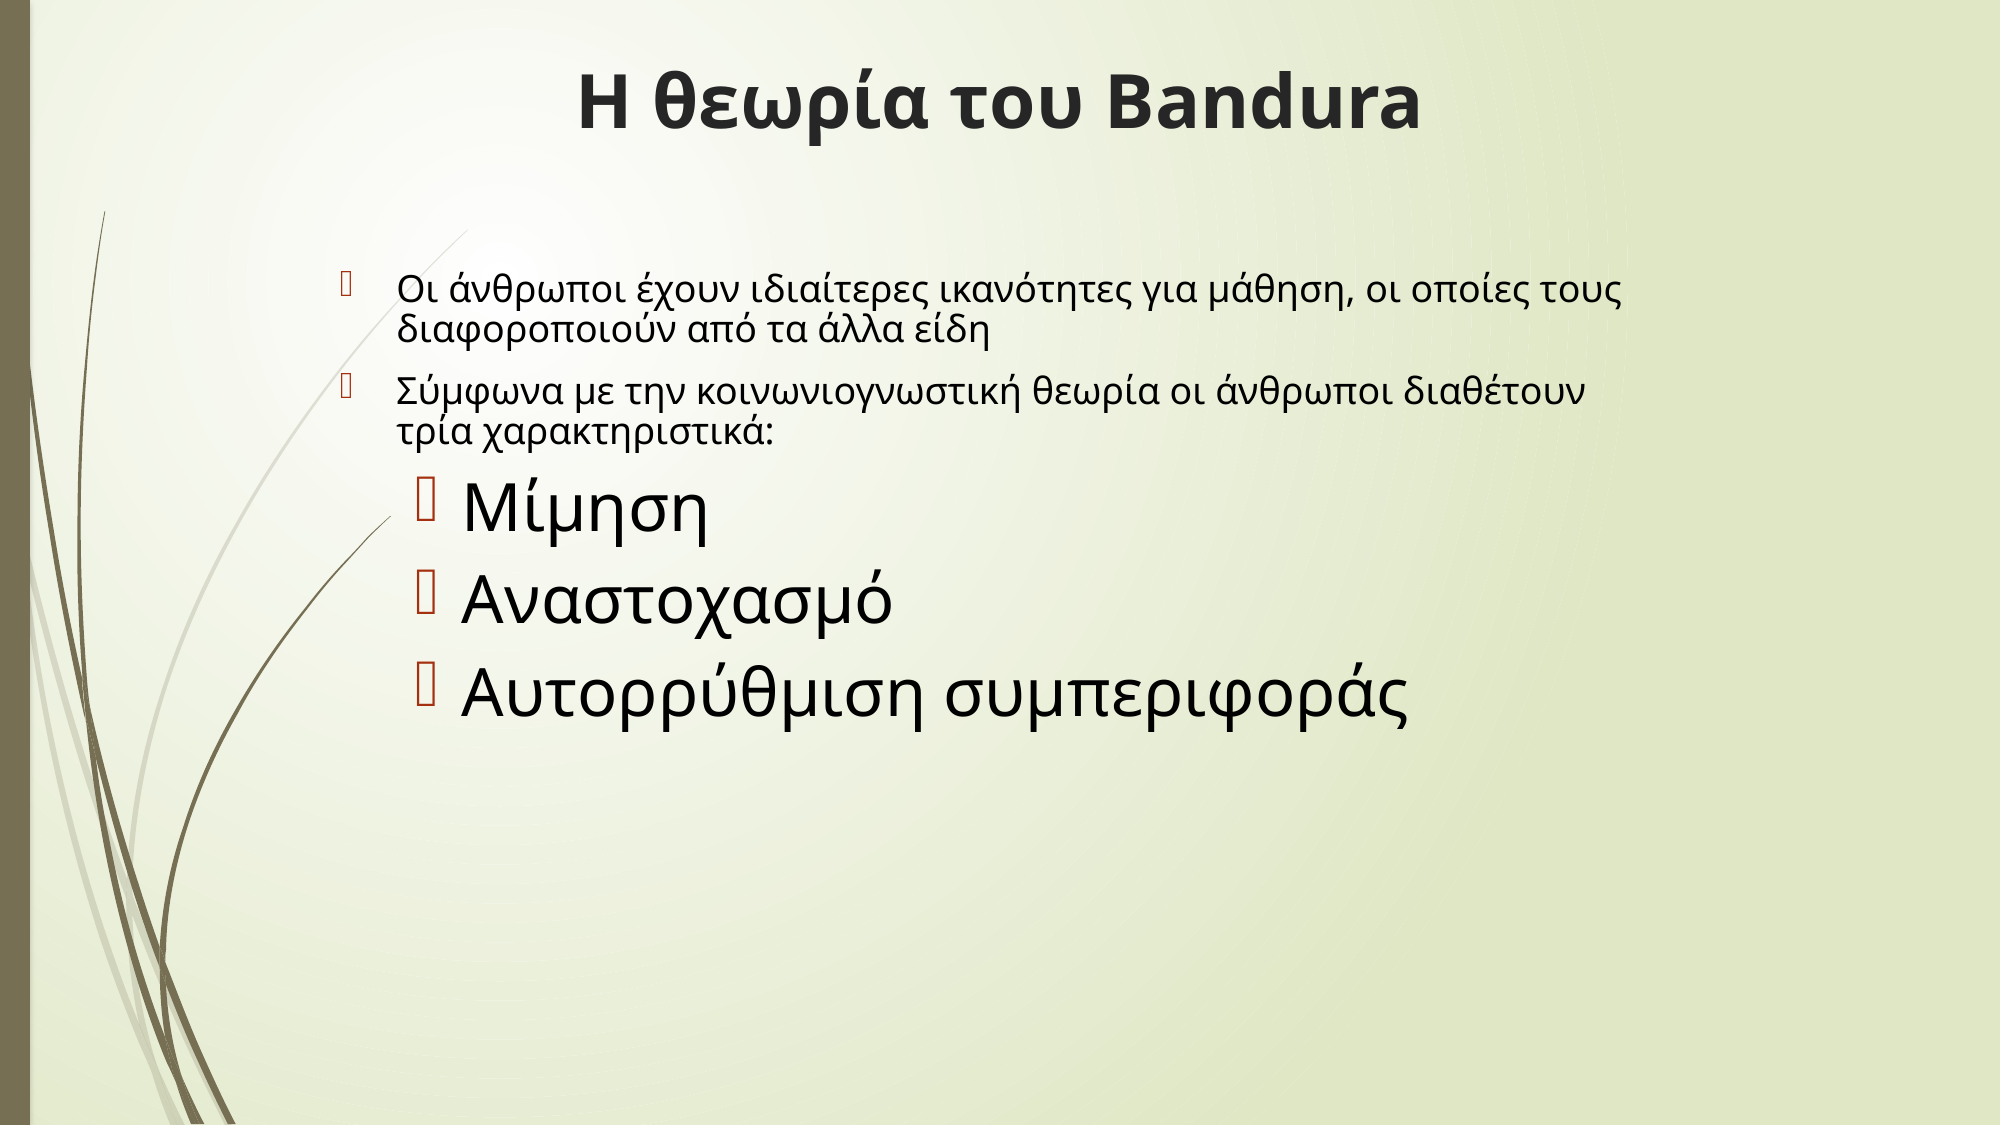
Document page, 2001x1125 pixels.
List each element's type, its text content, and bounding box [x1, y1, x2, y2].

list Οι άνθρωποι έχουν ιδιαίτερες ικανότητες για μάθηση, οι οποίες τους διαφοροποιούν από τα άλλα είδη Σύμφωνα με την κοινωνιογνωστική θεωρία οι άνθρωποι διαθέτουν τρία χαρακτηριστικά: Μίμηση Αναστοχασμό Αυτορρύθμιση συμπεριφοράς [324, 262, 1652, 1006]
title Η θεωρία του Bandura [99, 45, 1900, 234]
